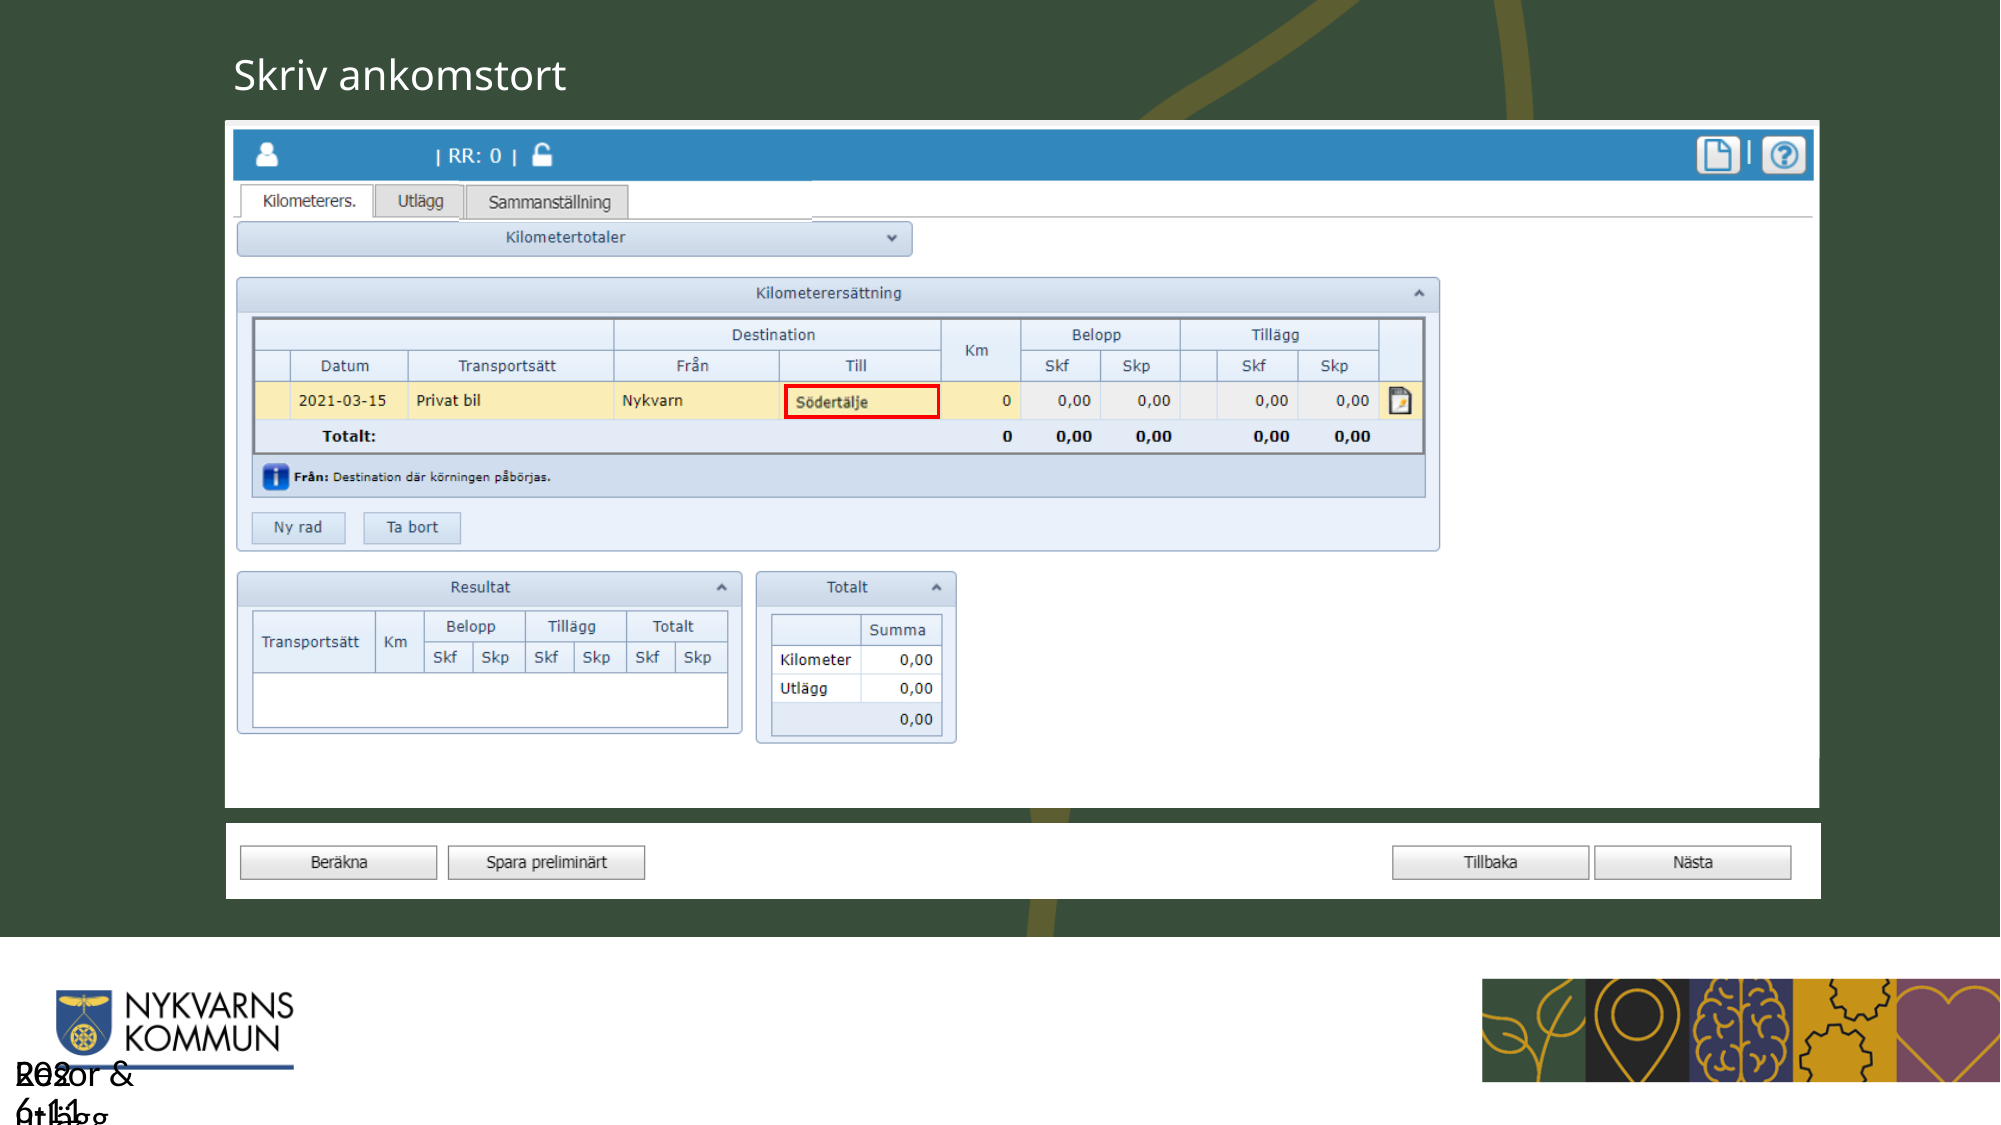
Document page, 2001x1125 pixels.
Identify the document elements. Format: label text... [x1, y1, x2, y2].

text_box Skriv ankomstort [233, 0, 1734, 120]
text_box [224, 120, 1820, 809]
picture [0, 0, 2000, 1125]
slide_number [0, 1041, 101, 1077]
footer Resor & utlägg [101, 1041, 196, 1077]
